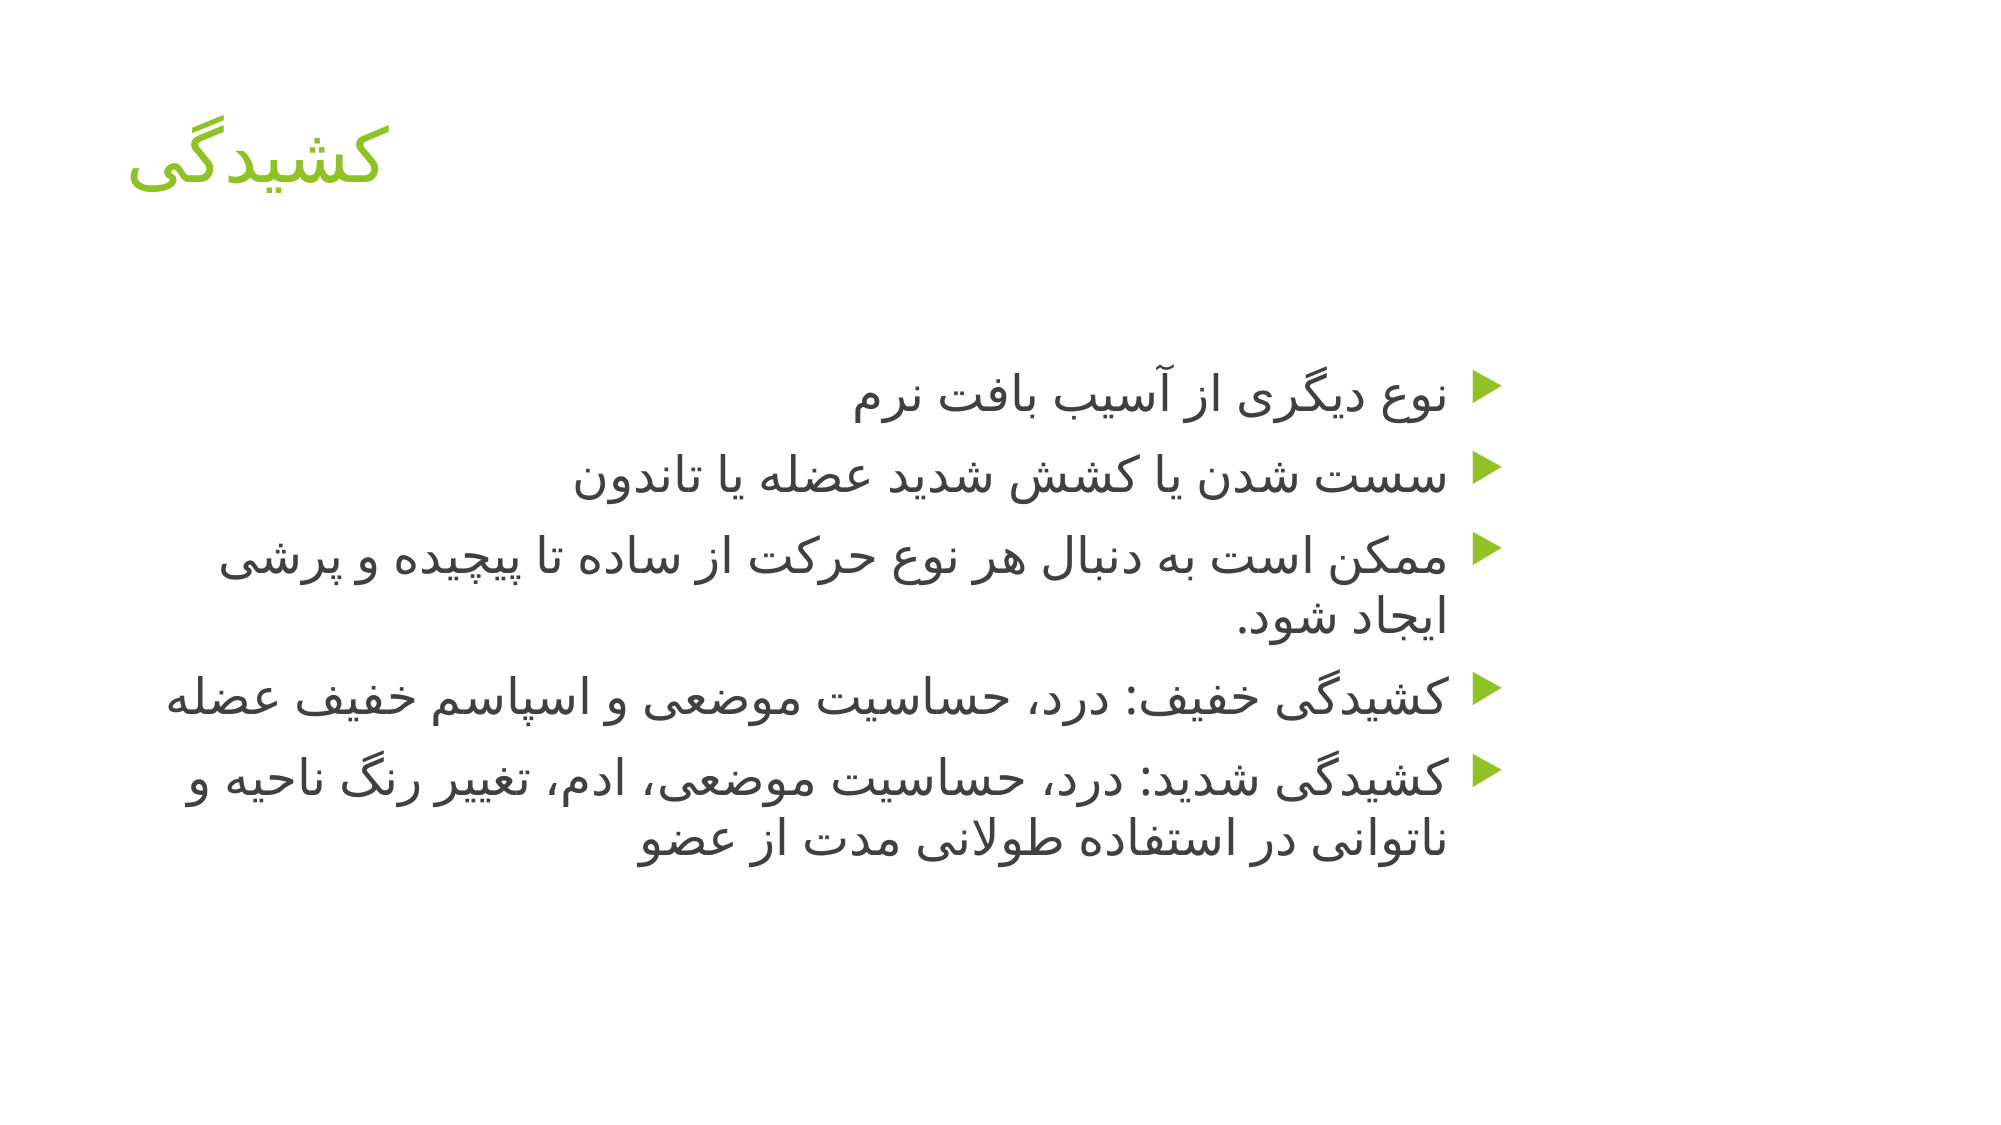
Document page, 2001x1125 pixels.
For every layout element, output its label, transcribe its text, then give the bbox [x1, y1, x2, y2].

list نوع دیگری از آسیب بافت نرم سست شدن یا کشش شدید عضله یا تاندون ممکن است به دنبال هر نوع حرکت از ساده تا پیچیده و پرشی ایجاد شود. کشیدگی خفیف: درد، حساسیت موضعی و اسپاسم خفیف عضله کشیدگی شدید: درد، حساسیت موضعی، ادم، تغییر رنگ ناحیه و ناتوانی در استفاده طولانی مدت از عضو [111, 354, 1522, 992]
title کشیدگی [111, 99, 1522, 317]
